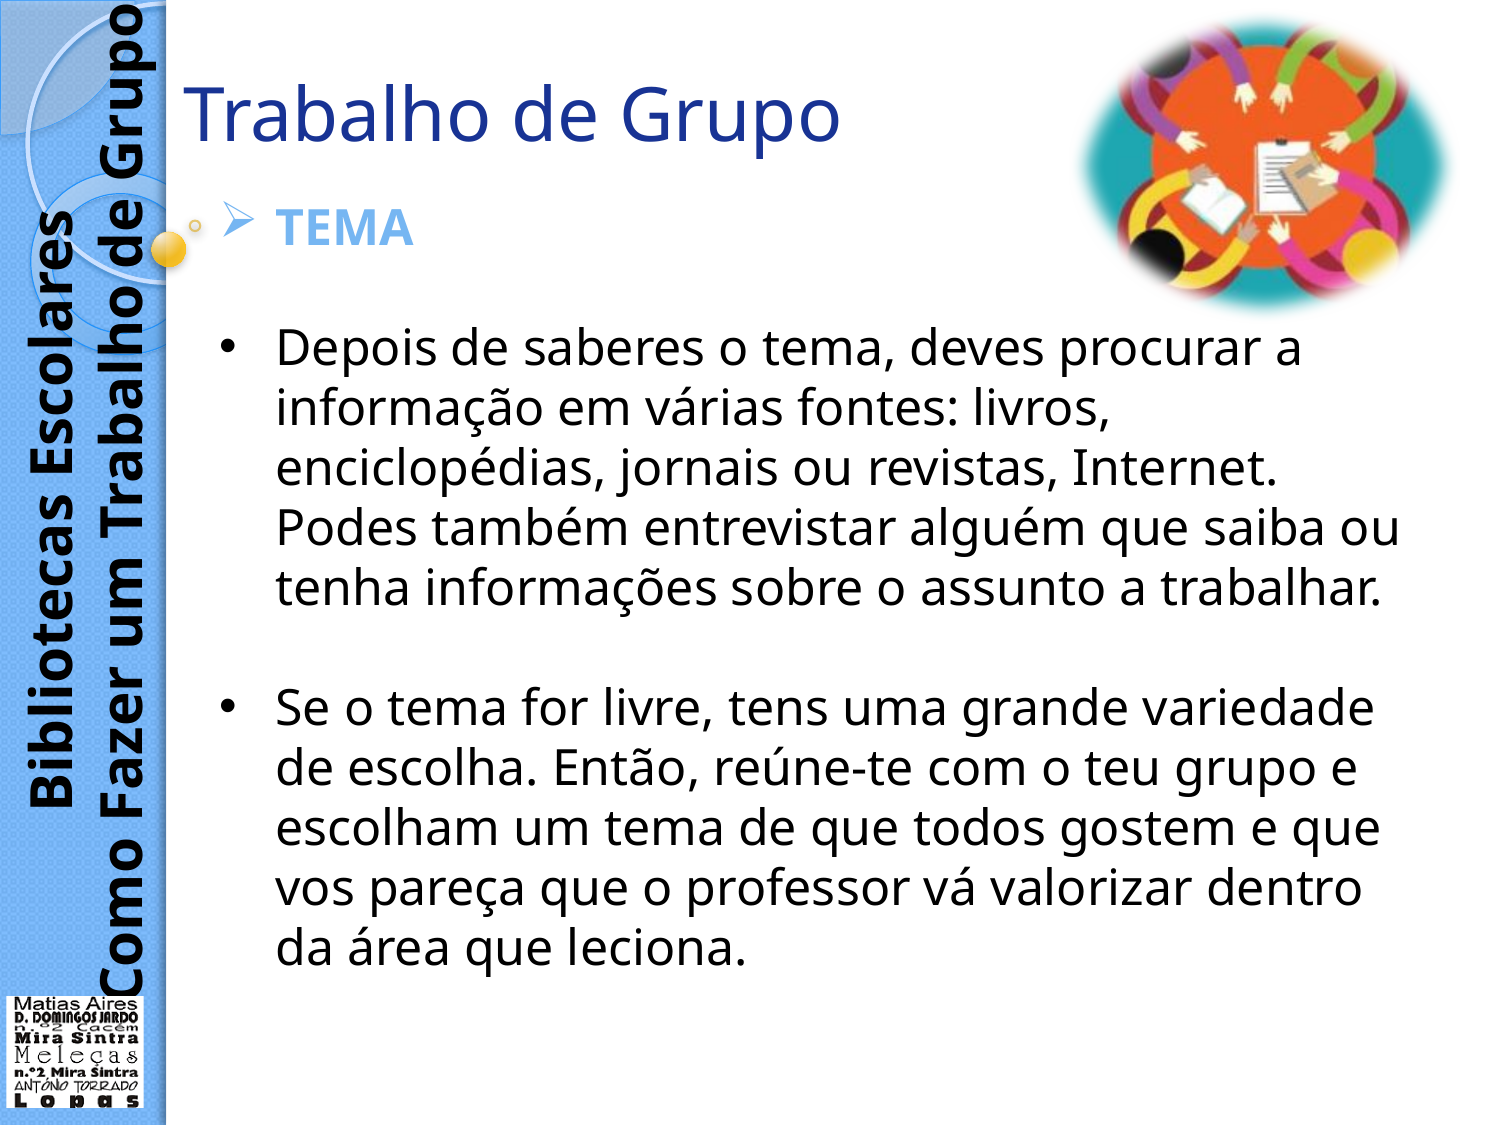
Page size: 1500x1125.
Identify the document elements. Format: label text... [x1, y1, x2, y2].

picture [1067, 7, 1462, 325]
picture [6, 995, 144, 1109]
text_box Bibliotecas Escolares Como Fazer um Trabalho de Grupo [6, 0, 162, 1034]
title Trabalho de Grupo [168, 33, 1060, 164]
text_box TEMA Depois de saberes o tema, deves procurar a informação em várias fontes: livros, enciclopédias, jornais ou revistas, Internet. Podes também entrevistar alguém que saiba ou tenha informações sobre o assunto a trabalhar. Se o tema for livre, tens uma grande variedade de escolha. Então, reúne-te com o teu grupo e escolham um tema de que todos gostem e que vos pareça que o professor vá valorizar dentro da área que leciona. [204, 128, 1426, 983]
